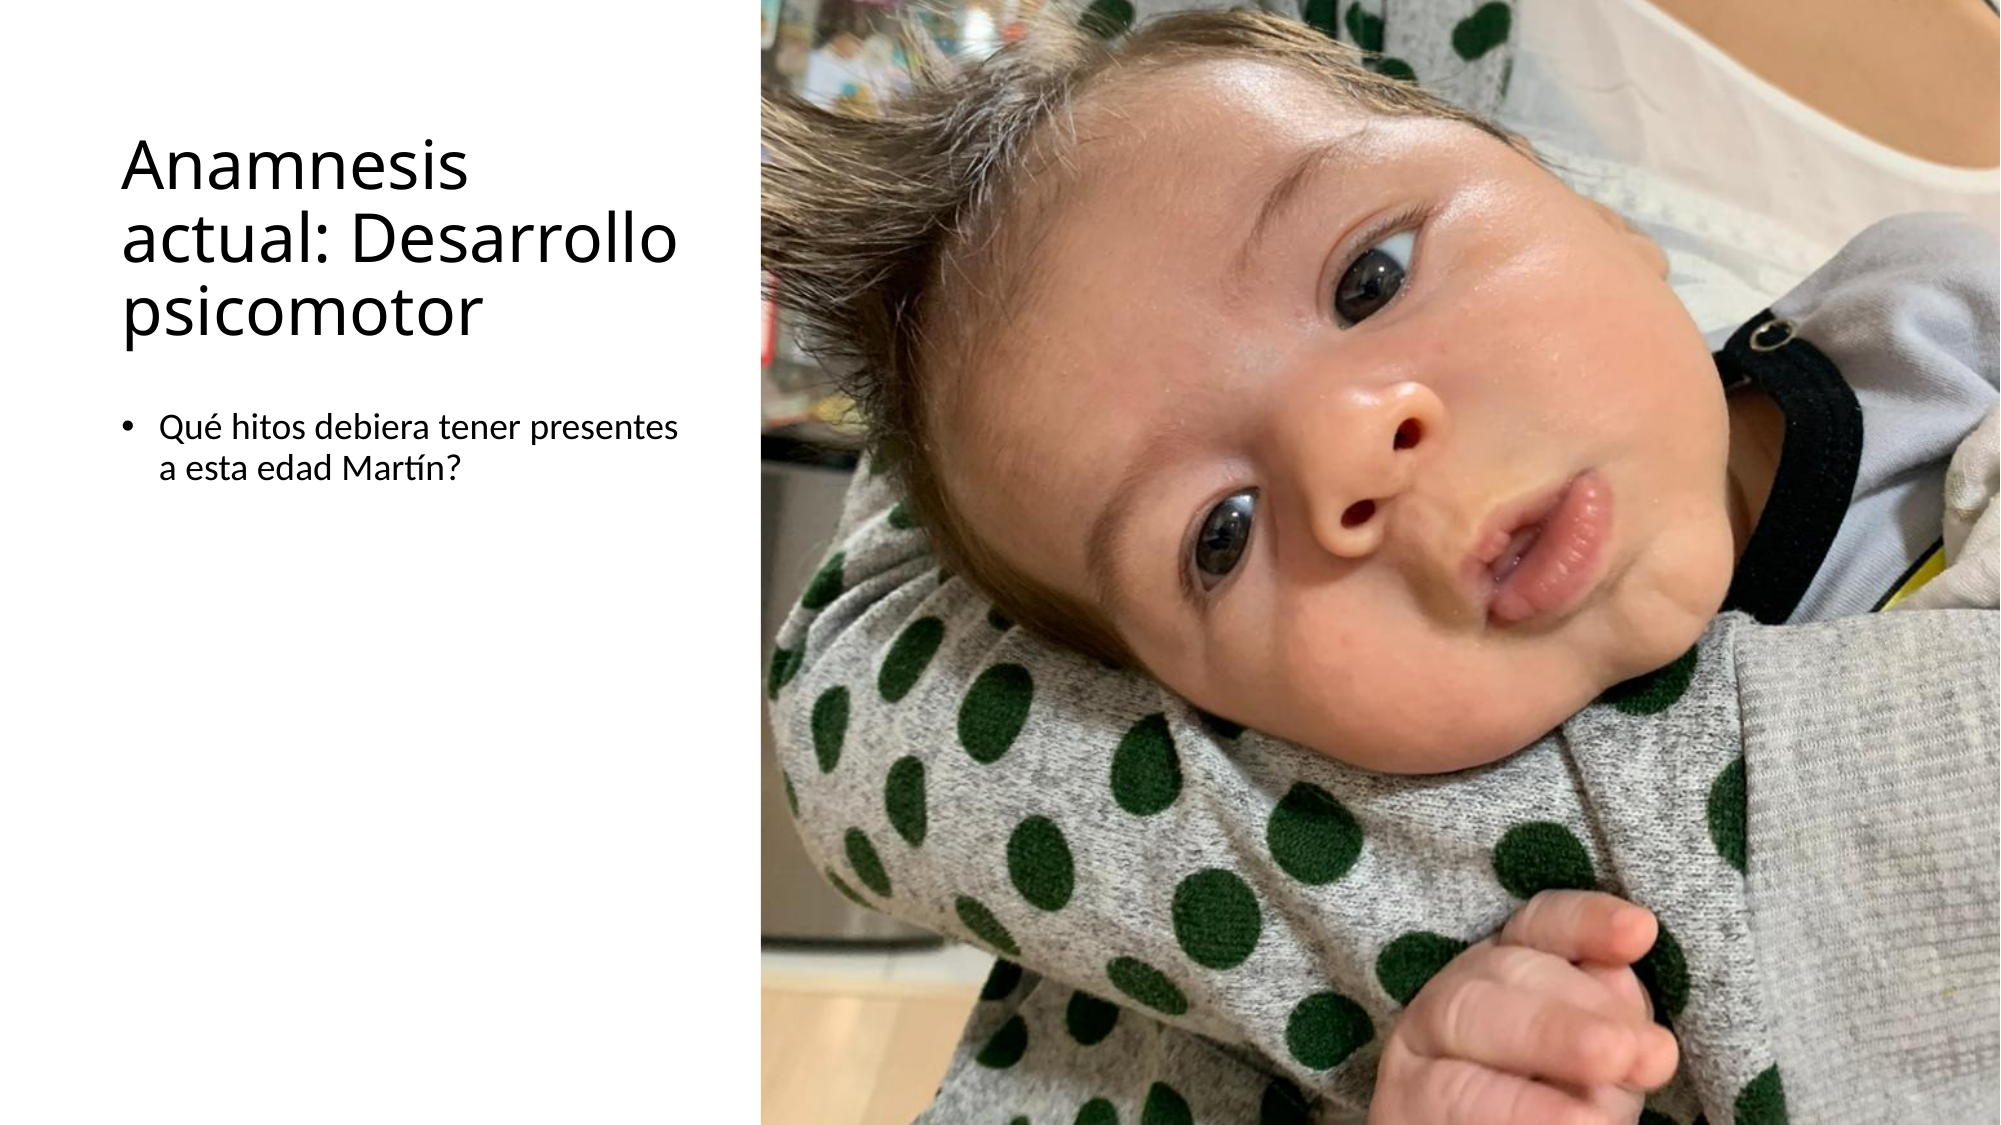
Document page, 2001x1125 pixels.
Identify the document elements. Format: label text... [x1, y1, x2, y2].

title Anamnesis actual: Desarrollo psicomotor [106, 103, 706, 379]
picture [760, 0, 2000, 1125]
list Qué hitos debiera tener presentes a esta edad Martín? [106, 399, 706, 1021]
